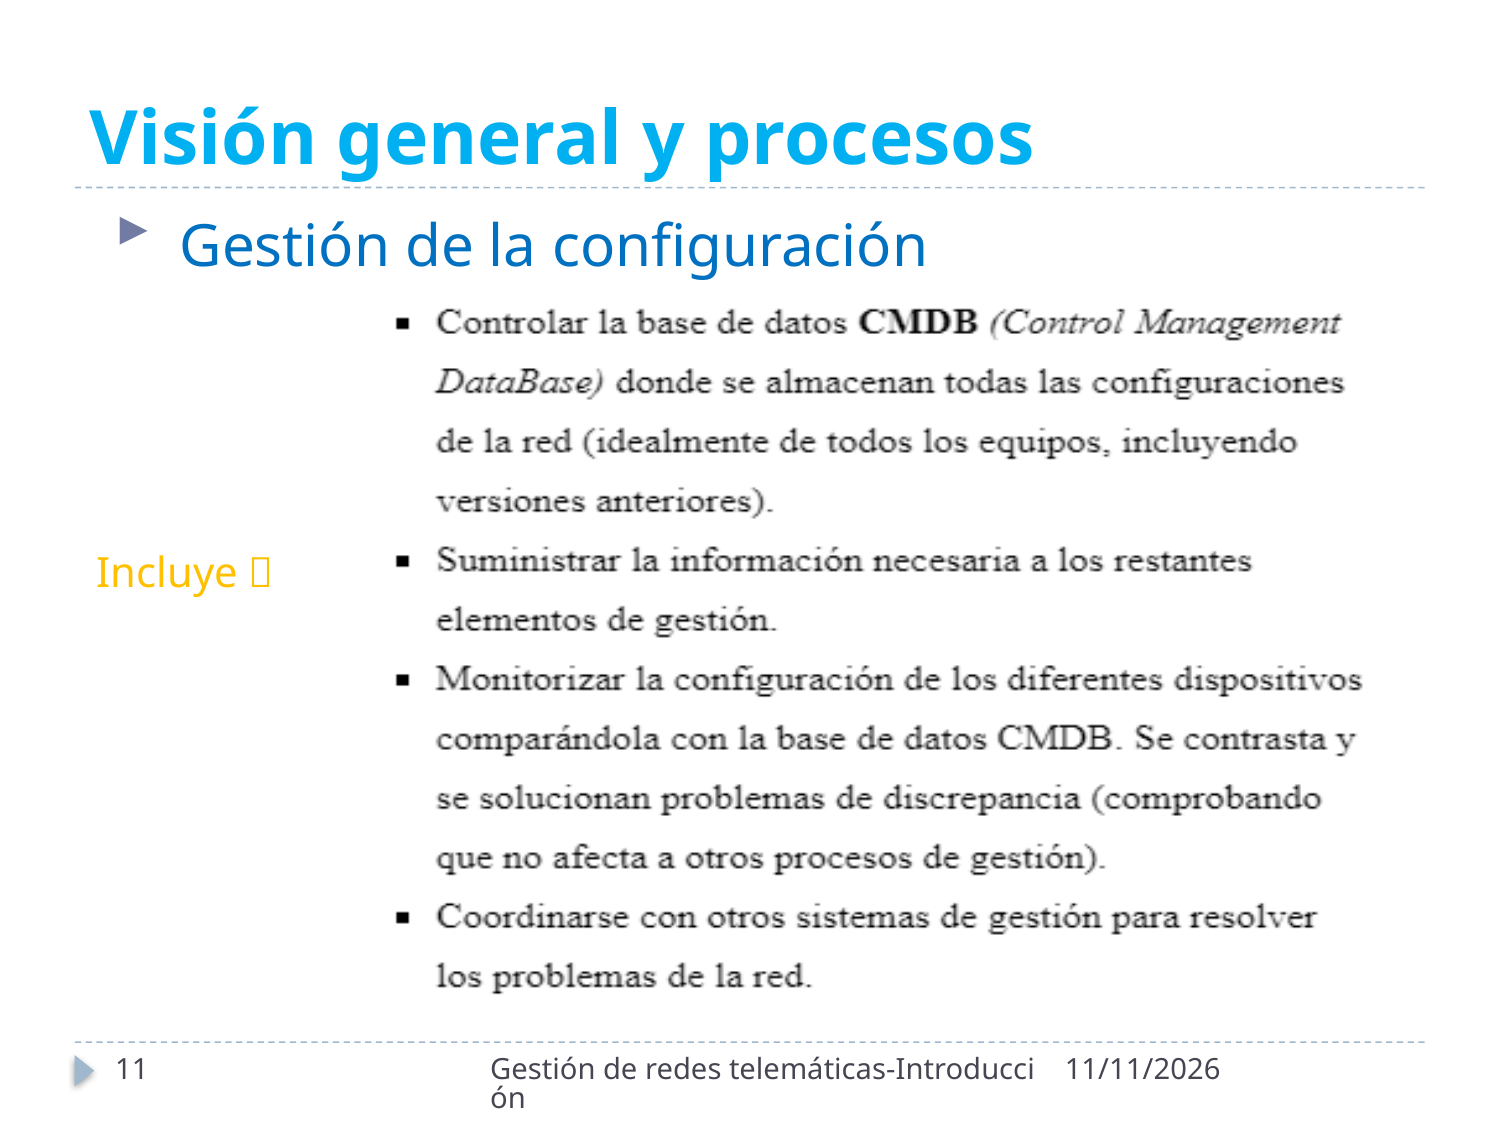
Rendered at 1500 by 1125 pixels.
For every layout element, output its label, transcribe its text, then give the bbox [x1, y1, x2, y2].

list Gestión de la configuración [100, 184, 1376, 835]
footer Gestión de redes telemáticas-Introducción [475, 1042, 1051, 1103]
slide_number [1051, 1042, 1426, 1103]
picture [359, 290, 1400, 1014]
text_box Incluye  [82, 538, 289, 604]
slide_number 11 [100, 1042, 426, 1103]
title Visión general y procesos [75, 24, 1425, 188]
